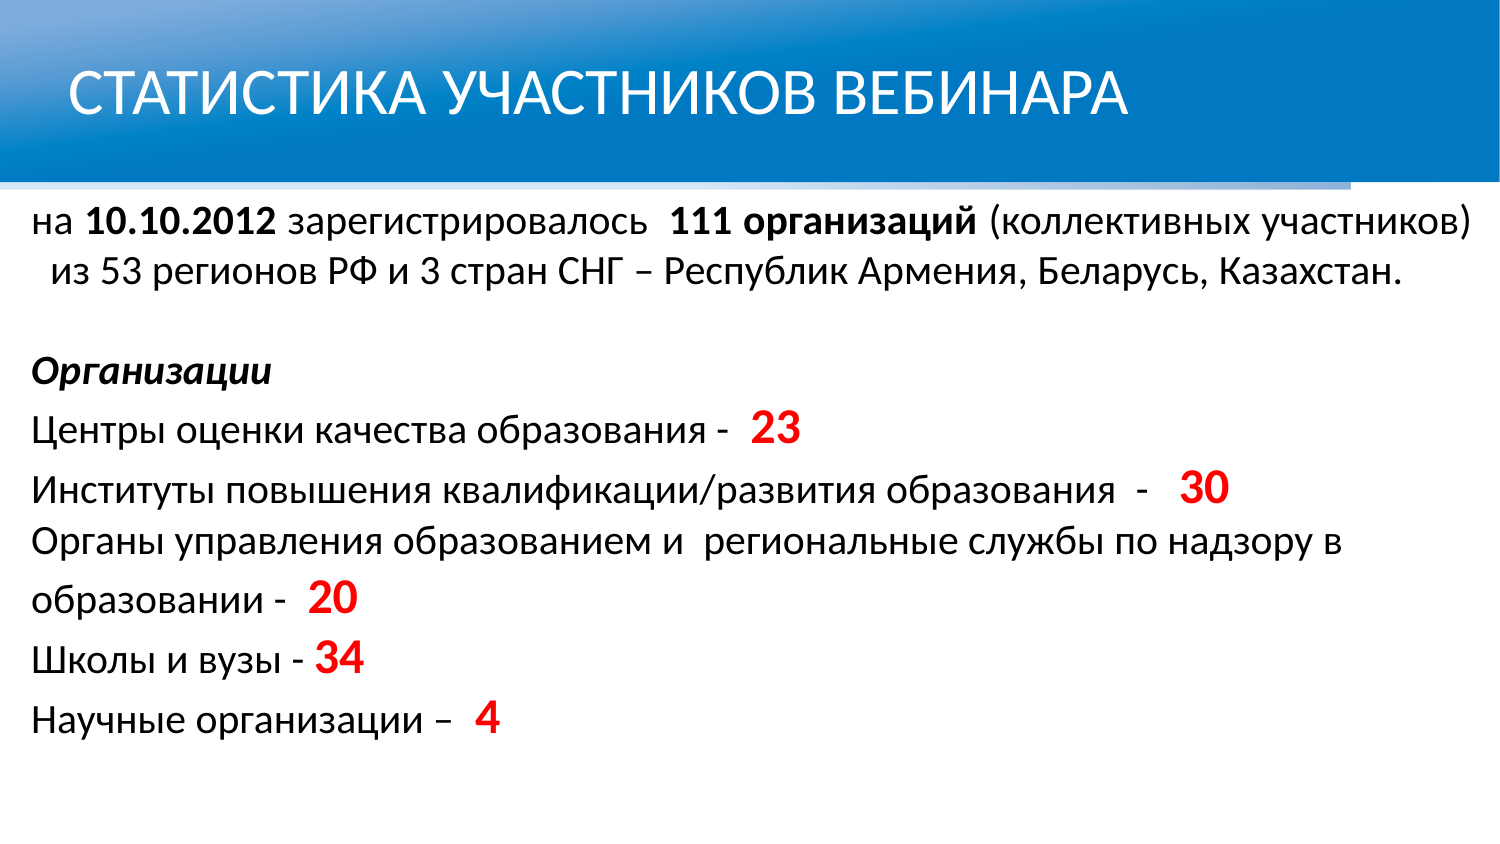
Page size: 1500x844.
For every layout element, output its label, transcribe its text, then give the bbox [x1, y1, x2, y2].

text_box на 10.10.2012 зарегистрировалось 111 организаций (коллективных участников) из 53 регионов РФ и 3 стран СНГ – Республик Армения, Беларусь, Казахстан. Организации Центры оценки качества образования - 23 Институты повышения квалификации/развития образования - 30 Органы управления образованием и региональные службы по надзору в образовании - 20 Школы и вузы - 34 Научные организации – 4 [16, 198, 1487, 844]
picture [0, 0, 1500, 191]
